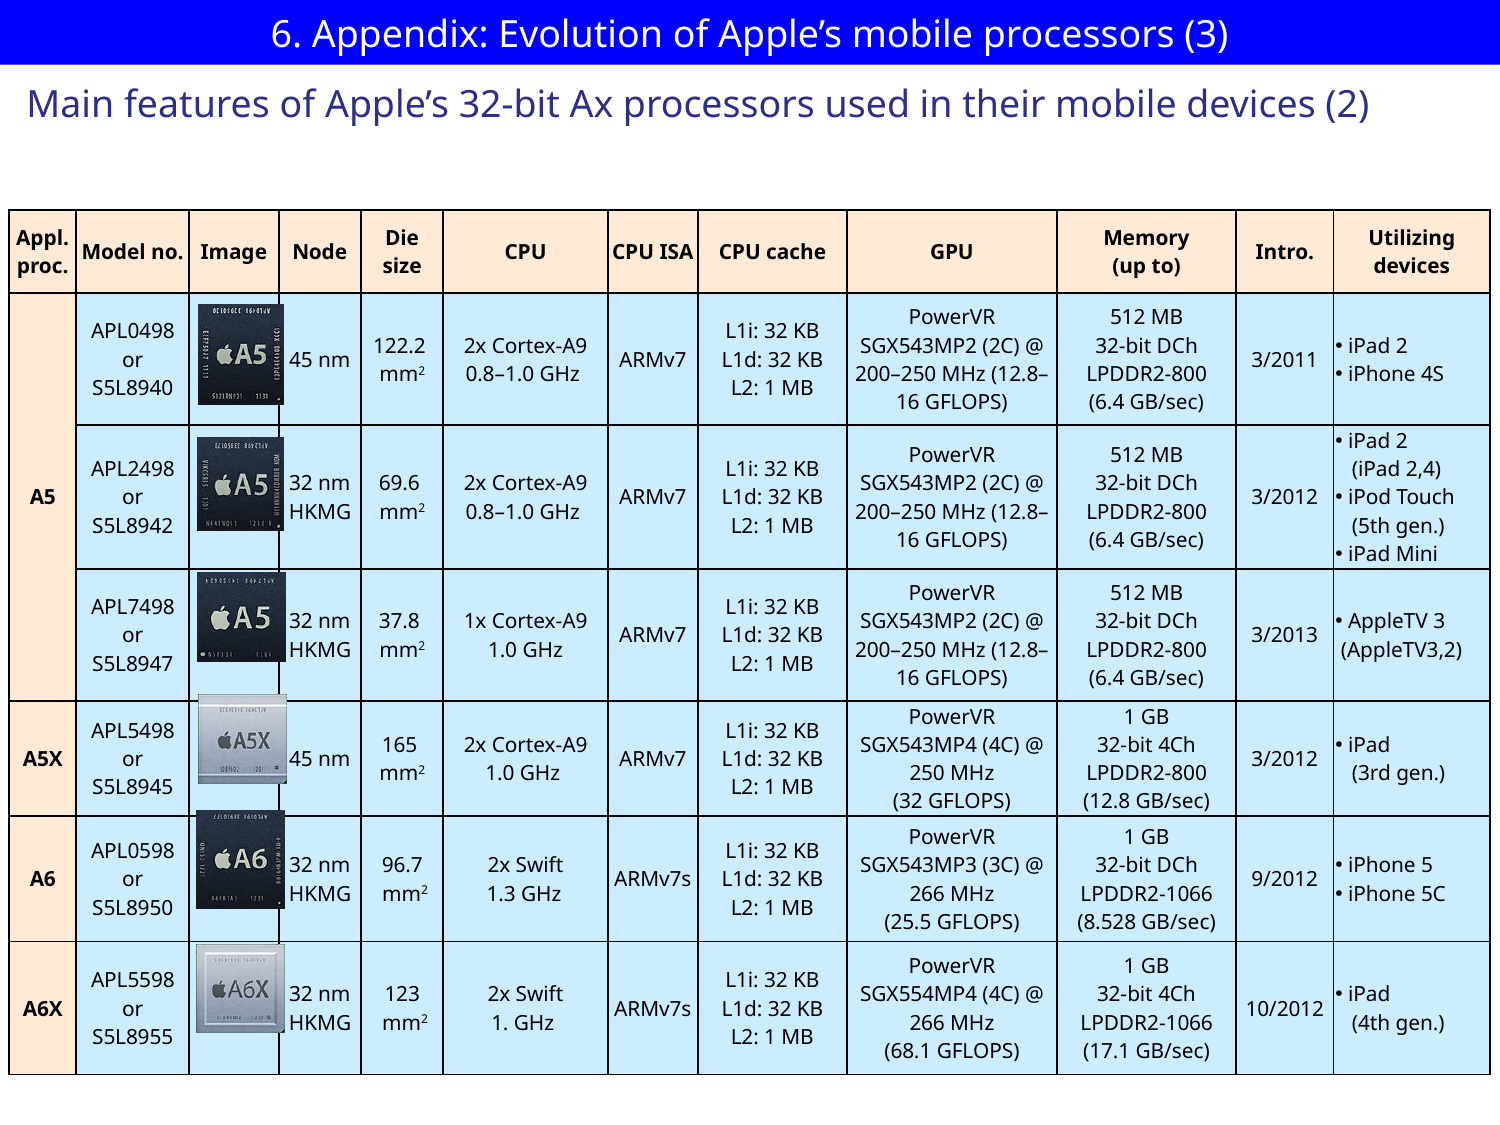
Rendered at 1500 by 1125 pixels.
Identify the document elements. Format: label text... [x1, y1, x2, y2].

table_cell 512 MB 32-bit DCh LPDDR2-800 (6.4 GB/sec) [1058, 426, 1235, 568]
table_cell PowerVR SGX543MP3 (3C) @ 266 MHz (25.5 GFLOPS) [848, 817, 1056, 941]
table_cell PowerVR SGX543MP2 (2C) @ 200–250 MHz (12.8–16 GFLOPS) [848, 294, 1056, 424]
table_cell iPhone 5 iPhone 5C [1334, 817, 1489, 941]
table_cell APL7498 or S5L8947 [77, 570, 188, 700]
table_cell L1i: 32 KB L1d: 32 KB L2: 1 MB [699, 294, 846, 424]
table_cell 96.7 mm2 [362, 817, 442, 941]
table_cell ARMv7 [609, 570, 697, 700]
table_cell ARMv7s [609, 942, 697, 1074]
table_cell 2x Swift 1.3 GHz [444, 817, 607, 941]
table_cell [190, 294, 278, 312]
table_cell ARMv7 [609, 294, 697, 424]
table_cell PowerVR SGX543MP2 (2C) @ 200–250 MHz (12.8–16 GFLOPS) [848, 570, 1056, 700]
table_header Model no. [77, 211, 188, 292]
table_header CPU [444, 211, 607, 292]
title 6. Appendix: Evolution of Apple’s mobile processors (3) [0, 0, 1500, 65]
table_cell PowerVR SGX554MP4 (4C) @ 266 MHz (68.1 GFLOPS) [848, 942, 1056, 1074]
table_cell APL5498 or S5L8945 [77, 702, 188, 815]
table_header Memory (up to) [1058, 211, 1235, 292]
table_cell A5 [10, 294, 75, 700]
table_cell 123 mm2 [362, 942, 442, 1074]
table_cell 2x Cortex-A9 1.0 GHz [444, 702, 607, 815]
table_cell A6 [10, 817, 75, 941]
table_header Image [190, 211, 278, 292]
table_header Utilizing devices [1334, 211, 1489, 292]
text_box Main features of Apple’s 32-bit Ax processors used in their mobile devices (2) [11, 73, 1500, 133]
table_cell 2x Cortex-A9 0.8–1.0 GHz [444, 294, 607, 424]
table_cell APL0598 or S5L8950 [77, 817, 188, 941]
table_cell L1i: 32 KB L1d: 32 KB L2: 1 MB [699, 817, 846, 941]
table_cell 3/2011 [1237, 294, 1333, 424]
table_cell 1 GB 32-bit 4Ch LPDDR2-1066 (17.1 GB/sec) [1058, 942, 1235, 1074]
table_cell PowerVR SGX543MP4 (4C) @ 250 MHz (32 GFLOPS) [848, 702, 1056, 815]
table_cell 45 nm [292, 702, 360, 815]
table_cell iPad 2 iPhone 4S [1334, 294, 1489, 424]
table_cell ARMv7 [609, 702, 697, 815]
table_cell APL0498 or S5L8940 [77, 294, 188, 424]
table_cell APL2498 or S5L8942 [77, 426, 188, 568]
table_cell L1i: 32 KB L1d: 32 KB L2: 1 MB [699, 702, 846, 815]
table_cell 1 GB 32-bit 4Ch LPDDR2-800 (12.8 GB/sec) [1058, 702, 1235, 815]
table_cell iPad (4th gen.) [1334, 942, 1489, 1074]
table_cell 3/2012 [1237, 702, 1333, 815]
table_cell L1i: 32 KB L1d: 32 KB L2: 1 MB [699, 570, 846, 700]
table_cell 32 nm HKMG [292, 426, 360, 568]
table_cell 9/2012 [1237, 817, 1333, 941]
table_cell 2x Cortex-A9 0.8–1.0 GHz [444, 426, 607, 568]
table_cell 32 nm HKMG [292, 817, 360, 941]
table_cell 1x Cortex-A9 1.0 GHz [444, 570, 607, 700]
table_cell A5X [10, 702, 75, 815]
table_header Die size [362, 211, 442, 292]
table_header CPU cache [699, 211, 846, 292]
table_cell ARMv7s [609, 817, 697, 941]
table_cell 2x Swift 1. GHz [444, 942, 607, 1074]
table_cell 1 GB 32-bit DCh LPDDR2-1066 (8.528 GB/sec) [1058, 817, 1235, 941]
table_cell 3/2012 [1237, 426, 1333, 568]
table_cell iPad 2 (iPad 2,4) iPod Touch (5th gen.) iPad Mini [1334, 426, 1489, 568]
table_cell AppleTV 3 (AppleTV3,2) [1334, 570, 1489, 700]
table_cell iPad (3rd gen.) [1334, 702, 1489, 815]
table_header Node [280, 211, 360, 292]
table_header GPU [848, 211, 1056, 292]
table_header CPU ISA [609, 211, 697, 292]
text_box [196, 304, 288, 1034]
table_cell 45 nm [280, 294, 360, 424]
table_cell A6X [10, 942, 75, 1074]
table_cell 512 MB 32-bit DCh LPDDR2-800 (6.4 GB/sec) [1058, 570, 1235, 700]
table_cell 3/2013 [1237, 570, 1333, 700]
table_cell 10/2012 [1237, 942, 1333, 1074]
table_cell 32 nm HKMG [292, 570, 360, 700]
table_cell 512 MB 32-bit DCh LPDDR2-800 (6.4 GB/sec) [1058, 294, 1235, 424]
table_cell [190, 1034, 278, 1074]
table_cell 32 nm HKMG [280, 942, 360, 1074]
table_header Intro. [1237, 211, 1333, 292]
table_cell 122.2 mm2 [362, 294, 442, 424]
table_cell L1i: 32 KB L1d: 32 KB L2: 1 MB [699, 942, 846, 1074]
table_cell 69.6 mm2 [362, 426, 442, 568]
table_cell ARMv7 [609, 426, 697, 568]
table_header Appl. proc. [10, 211, 75, 292]
table_cell APL5598 or S5L8955 [77, 942, 188, 1074]
table_cell 37.8 mm2 [362, 570, 442, 700]
table_cell 165 mm2 [362, 702, 442, 815]
table_cell PowerVR SGX543MP2 (2C) @ 200–250 MHz (12.8–16 GFLOPS) [848, 426, 1056, 568]
table_cell L1i: 32 KB L1d: 32 KB L2: 1 MB [699, 426, 846, 568]
